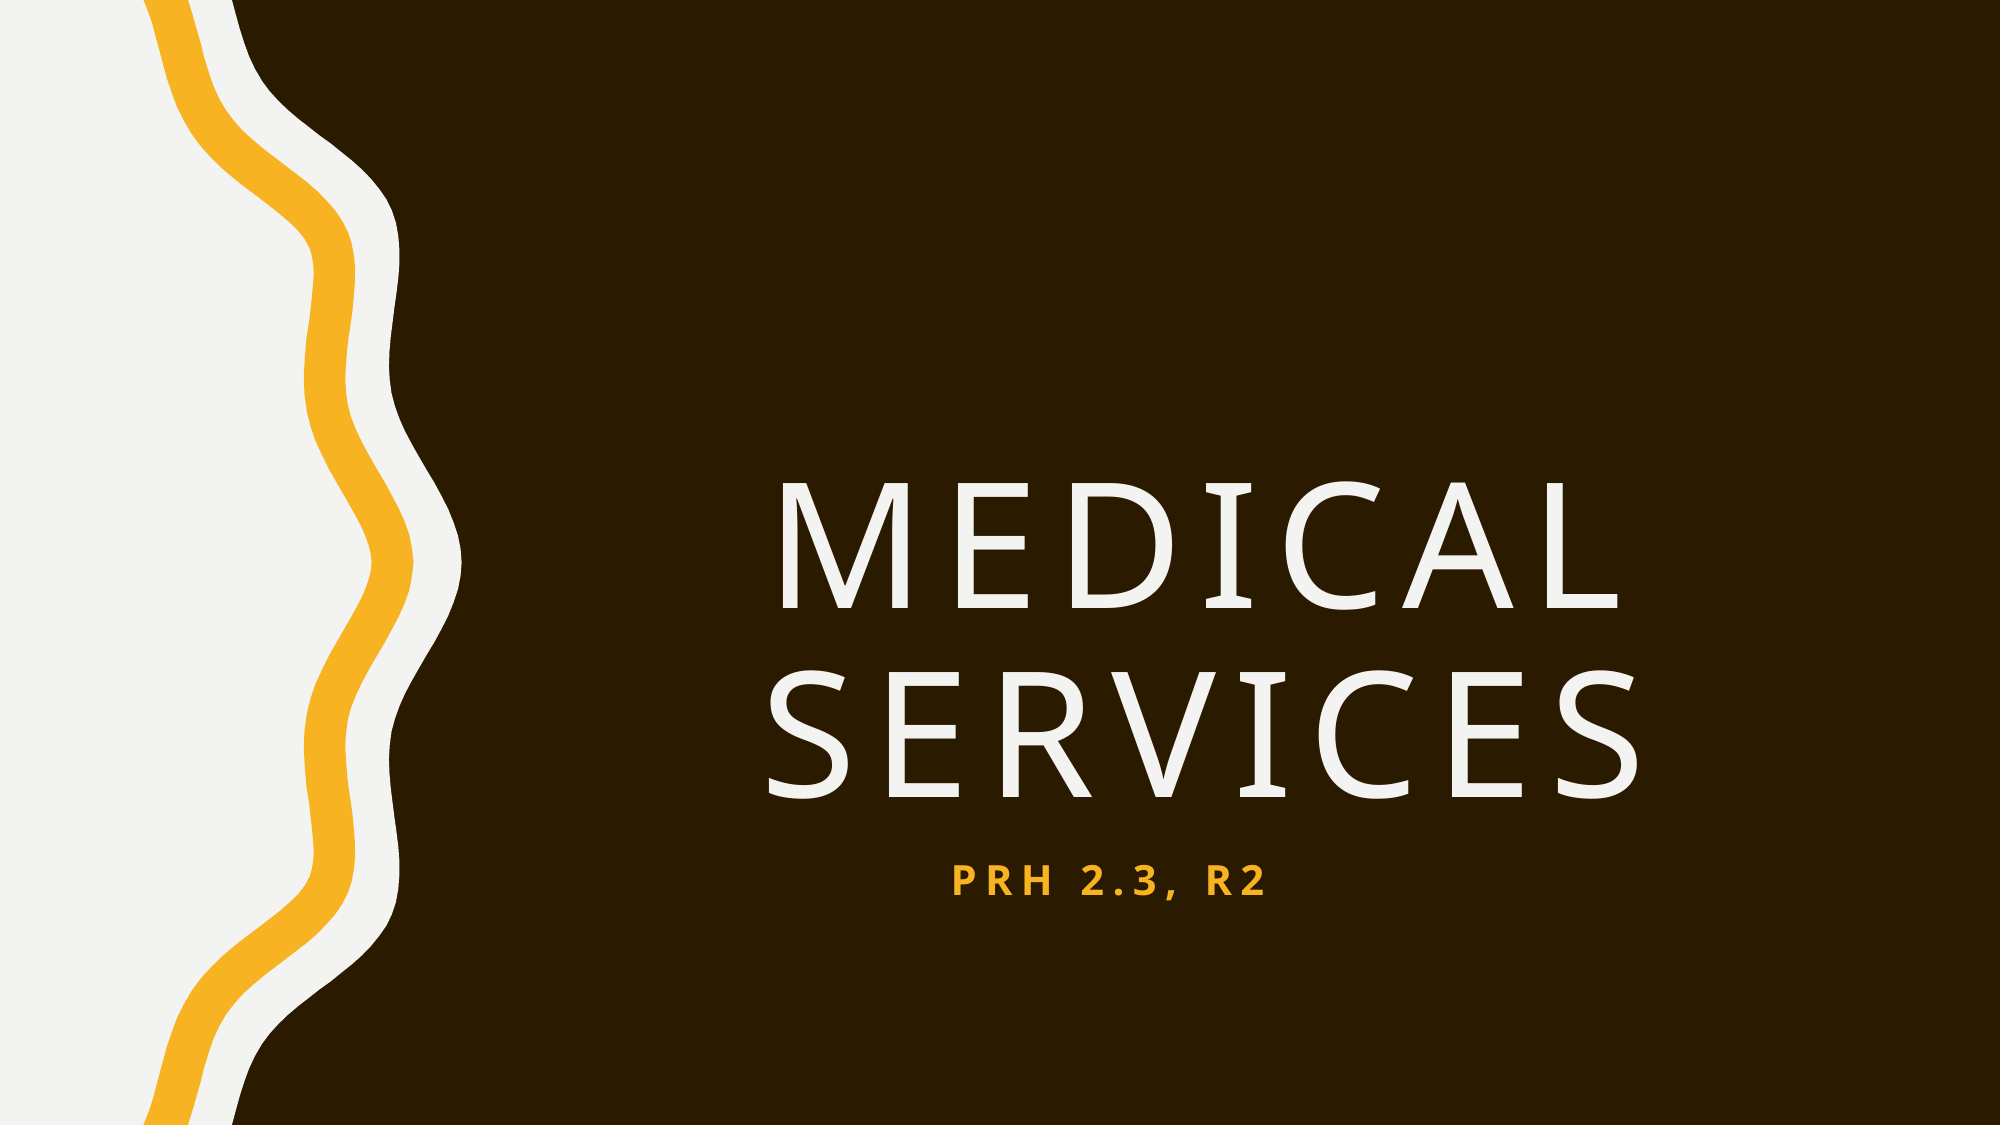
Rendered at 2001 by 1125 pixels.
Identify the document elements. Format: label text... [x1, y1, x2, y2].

list PRH 2.3, R2 [531, 846, 1684, 1003]
title Medical Services [531, 176, 1875, 843]
